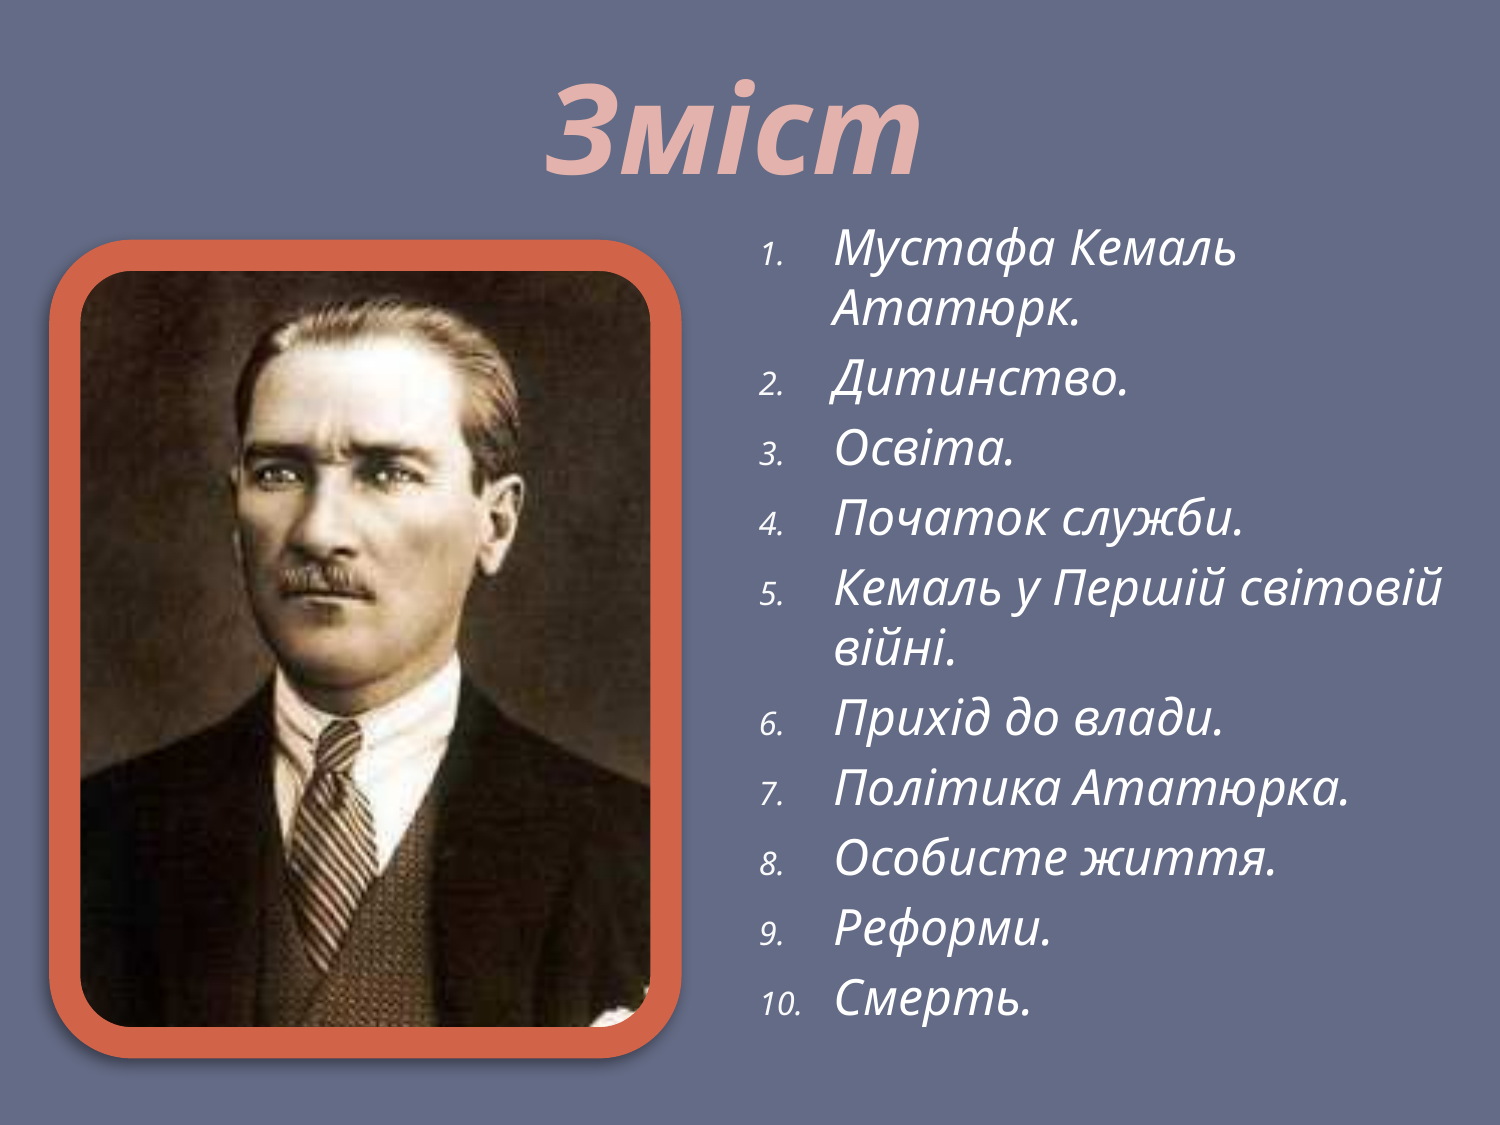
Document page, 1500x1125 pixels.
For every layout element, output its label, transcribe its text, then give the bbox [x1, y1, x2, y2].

list Мустафа Кемаль Ататюрк. Дитинство. Освіта. Початок служби. Кемаль у Першій світовій війні. Прихід до влади. Політика Ататюрка. Особисте життя. Реформи. Смерть. [714, 208, 1459, 1059]
title Зміст [76, 30, 1427, 219]
picture [64, 255, 667, 1043]
